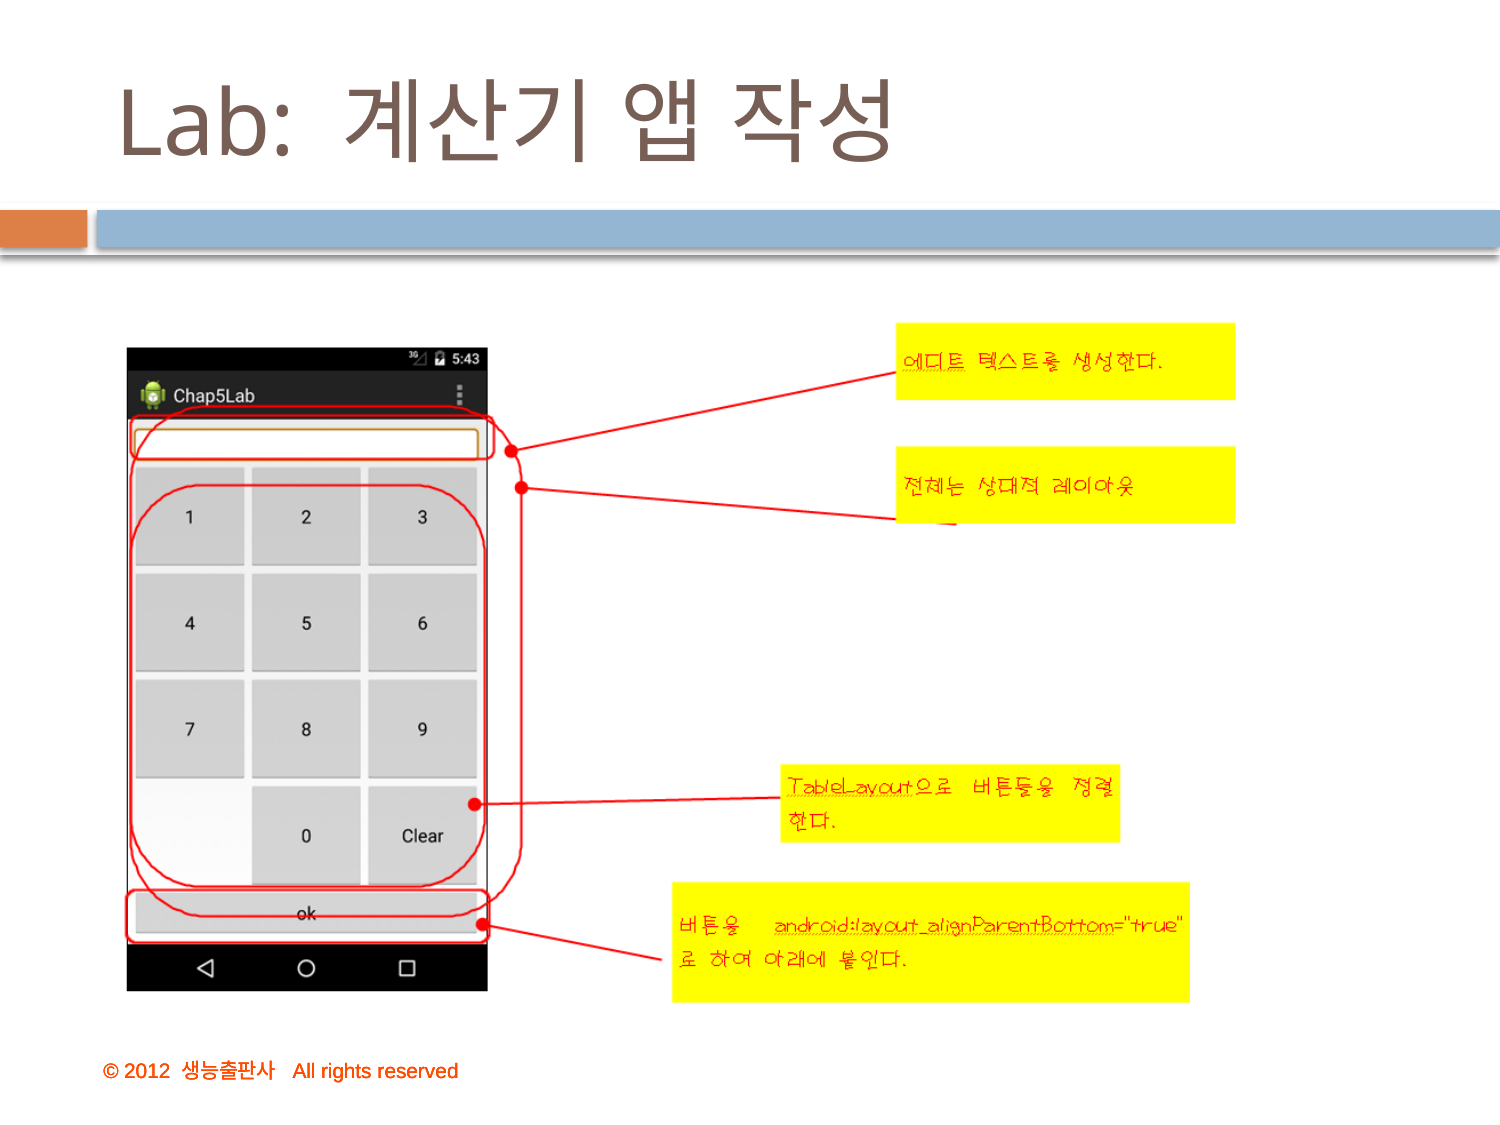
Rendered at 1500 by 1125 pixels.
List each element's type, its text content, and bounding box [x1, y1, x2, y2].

title Lab: 계산기 앱 작성 [100, 37, 1438, 200]
picture [111, 311, 1247, 1014]
